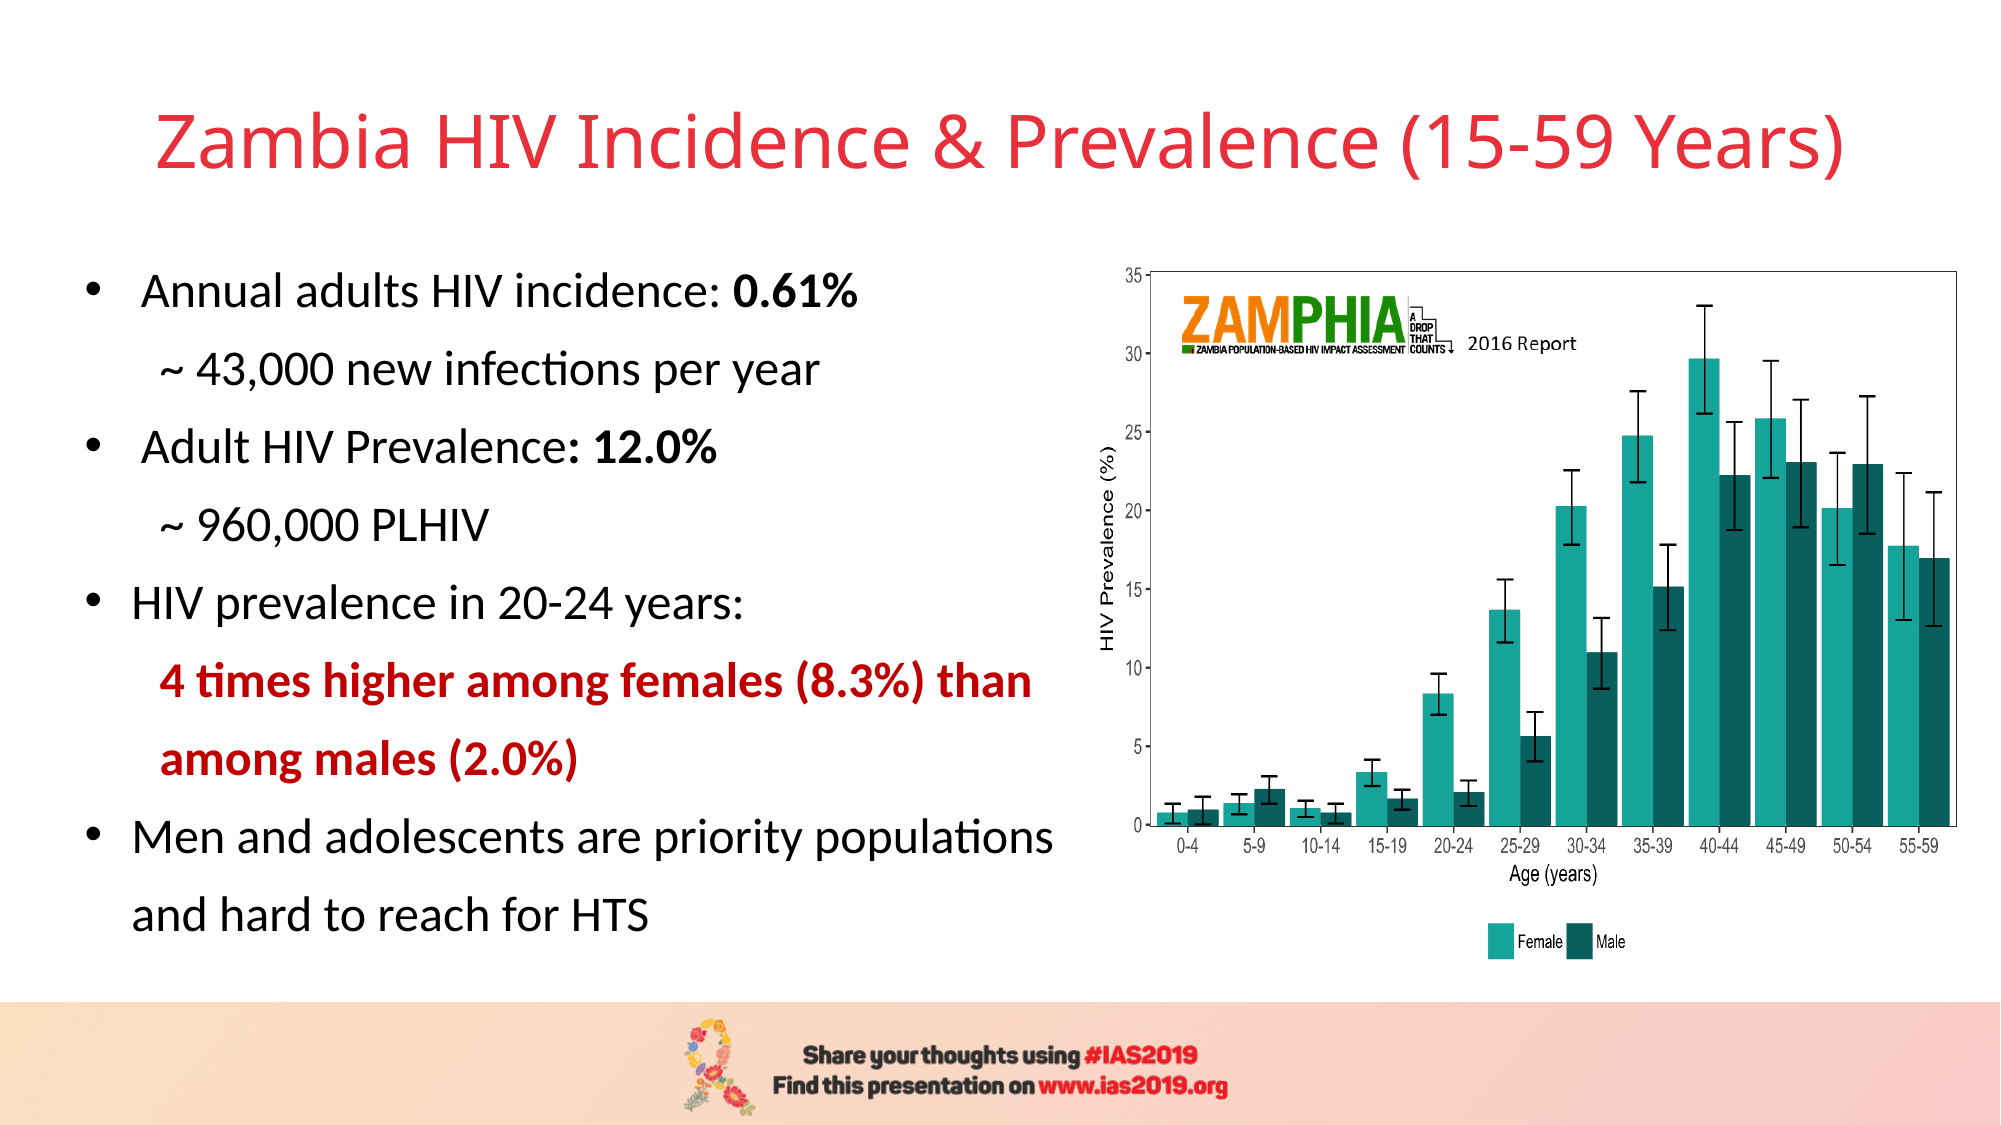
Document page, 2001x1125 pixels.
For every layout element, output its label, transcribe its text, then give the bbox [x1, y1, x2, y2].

picture [0, 1002, 2001, 1125]
text_box Annual adults HIV incidence: 0.61% ~ 43,000 new infections per year Adult HIV Prevalence: 12.0% ~ 960,000 PLHIV HIV prevalence in 20-24 years: 4 times higher among females (8.3%) than among males (2.0%) Men and adolescents are priority populations and hard to reach for HTS [69, 232, 1078, 949]
title Zambia HIV Incidence & Prevalence (15-59 Years) [123, 45, 1877, 233]
picture [1182, 296, 1610, 371]
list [1091, 259, 1965, 984]
